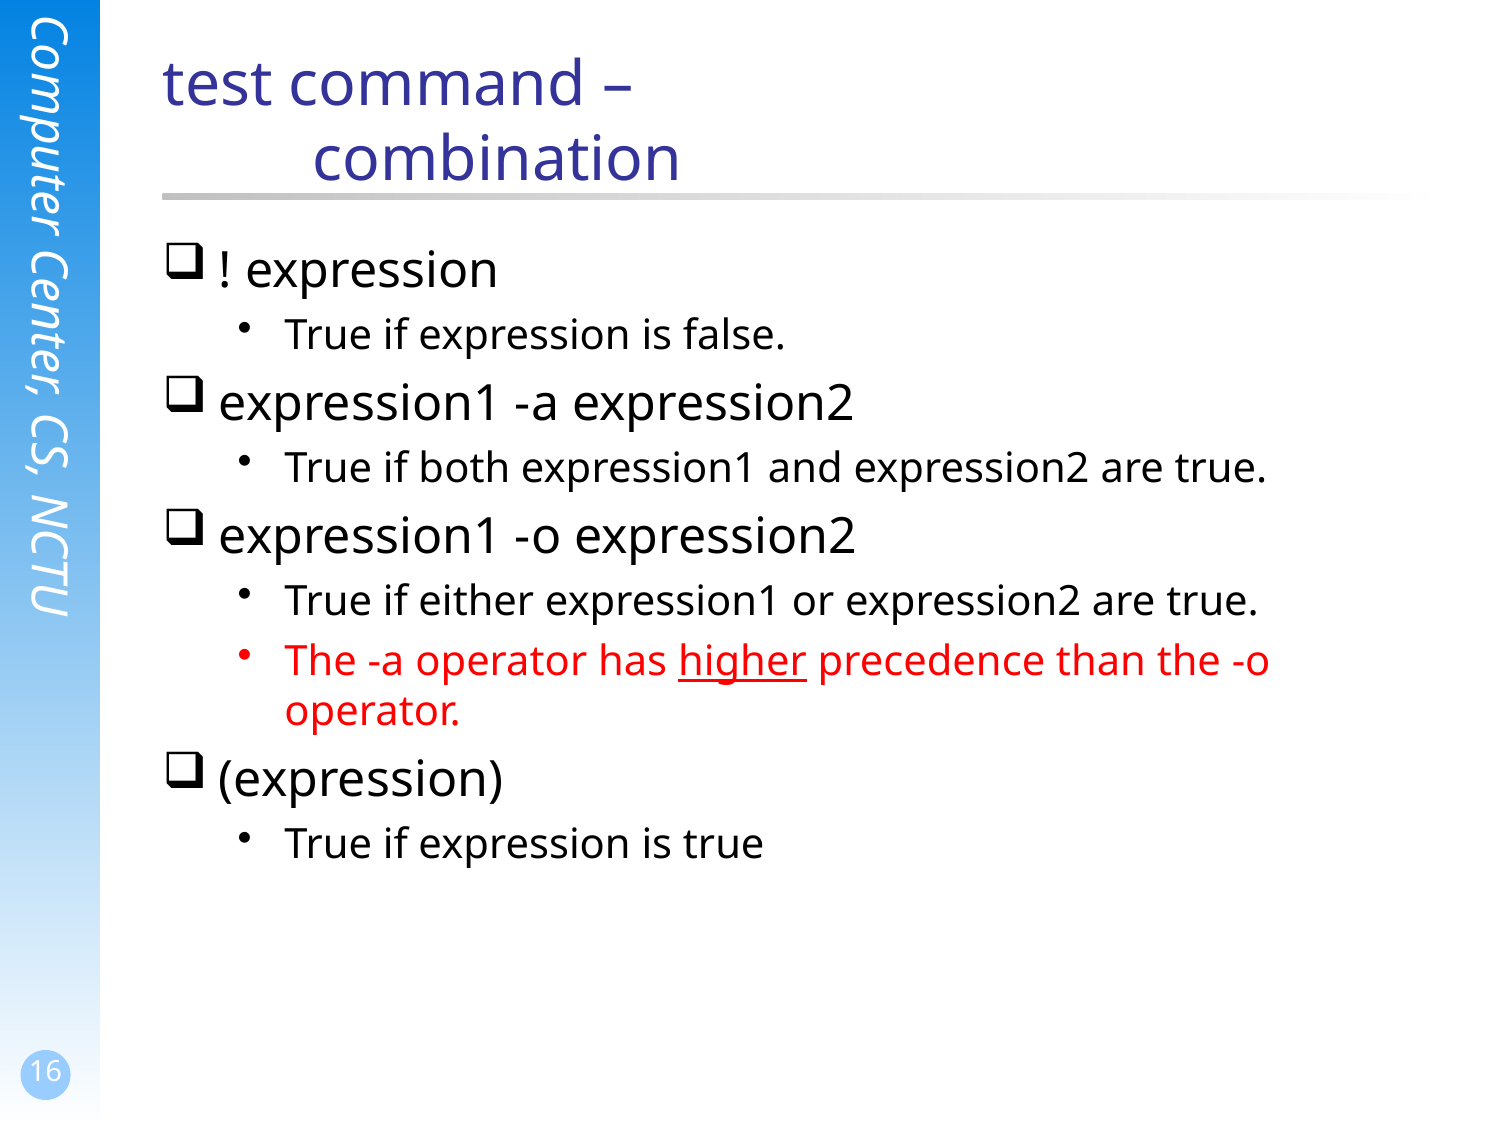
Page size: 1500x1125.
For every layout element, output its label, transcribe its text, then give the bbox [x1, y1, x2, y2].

title test command – combination [162, 42, 1438, 231]
list ! expression True if expression is false. expression1 -a expression2 True if both expression1 and expression2 are true. expression1 -o expression2 True if either expression1 or expression2 are true. The -a operator has higher precedence than the -o operator. (expression) True if expression is true [162, 237, 1438, 1000]
